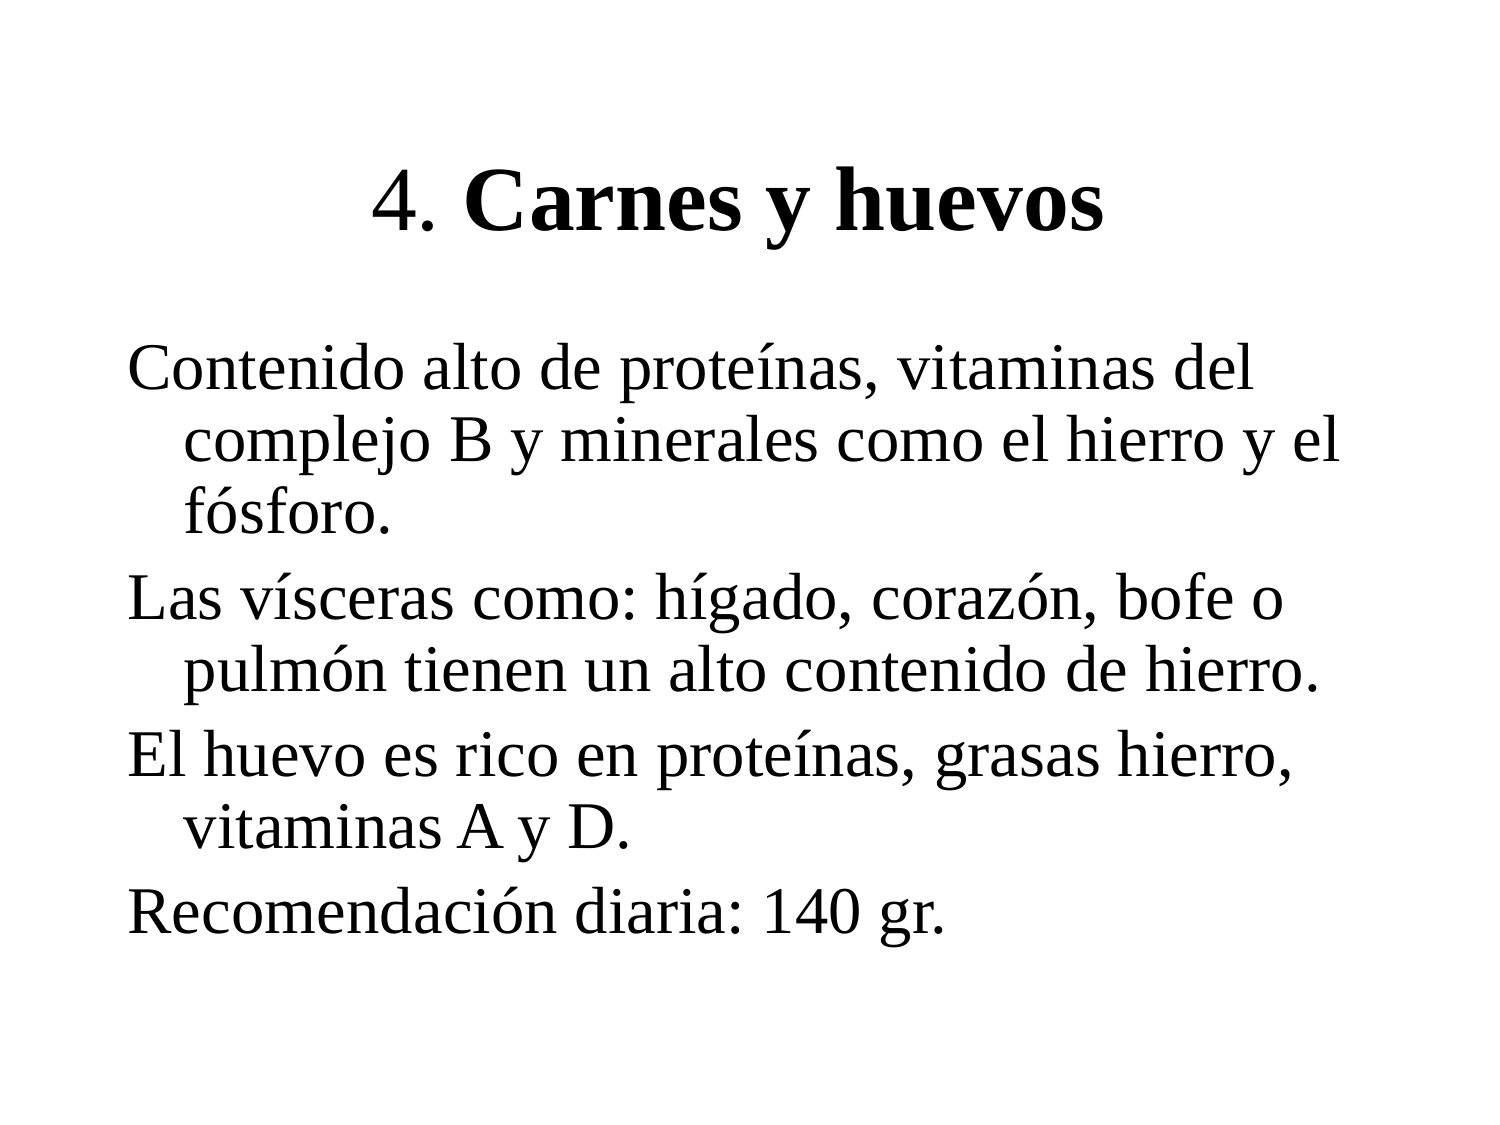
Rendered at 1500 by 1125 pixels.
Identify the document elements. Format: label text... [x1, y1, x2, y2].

title 4. Carnes y huevos [112, 99, 1388, 288]
list Contenido alto de proteínas, vitaminas del complejo B y minerales como el hierro y el fósforo. Las vísceras como: hígado, corazón, bofe o pulmón tienen un alto contenido de hierro. El huevo es rico en proteínas, grasas hierro, vitaminas A y D. Recomendación diaria: 140 gr. [112, 324, 1388, 1001]
